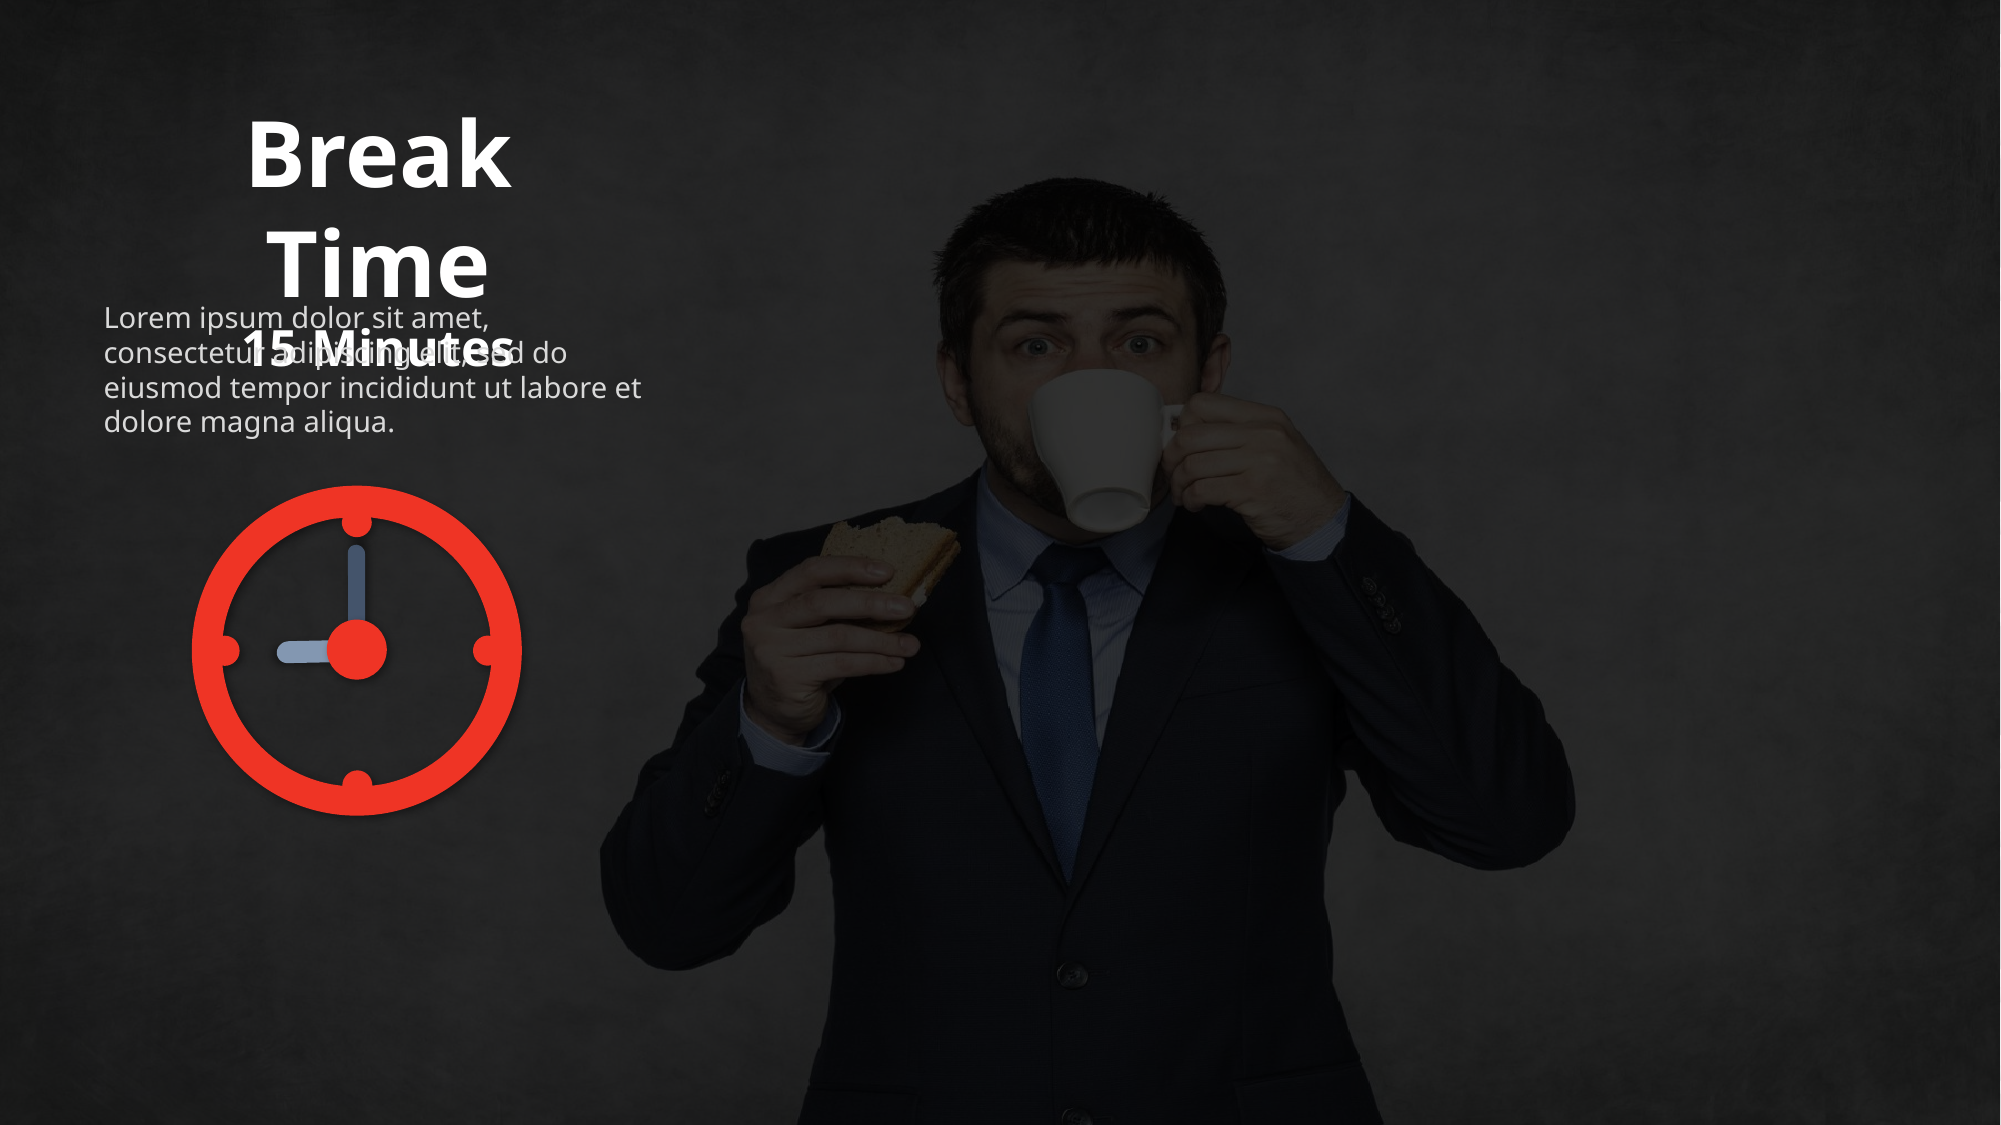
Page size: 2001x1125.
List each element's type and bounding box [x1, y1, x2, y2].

text_box [190, 484, 523, 817]
text_box [0, 0, 2000, 1125]
text_box [306, 556, 395, 618]
text_box [306, 672, 395, 753]
text_box [88, 88, 659, 413]
text_box [278, 618, 446, 672]
